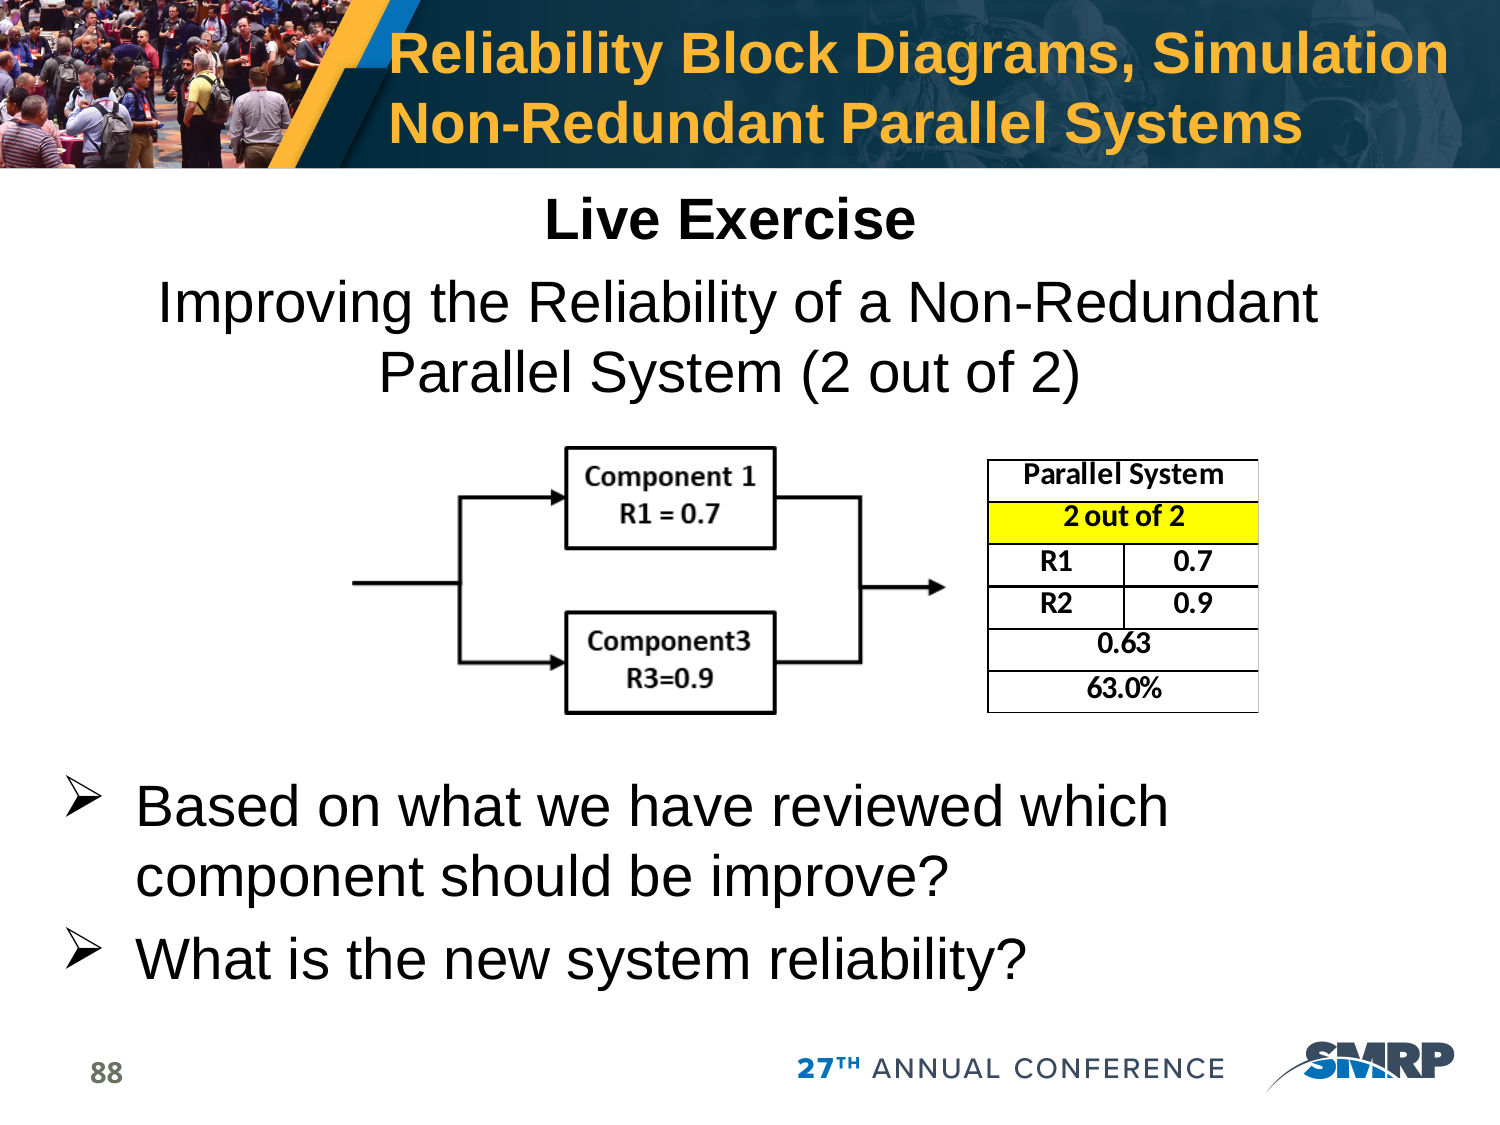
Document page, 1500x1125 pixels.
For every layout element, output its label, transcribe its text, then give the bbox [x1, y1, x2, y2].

text_box Based on what we have reviewed which component should be improve? What is the new system reliability? [46, 761, 1454, 999]
picture [0, 0, 1500, 1125]
title Reliability Block Diagrams, Simulation Non-Redundant Parallel Systems [373, 14, 1484, 156]
text_box Live Exercise Improving the Reliability of a Non-Redundant Parallel System (2 out of 2) [55, 174, 1407, 412]
slide_number 88 [75, 1044, 293, 1105]
